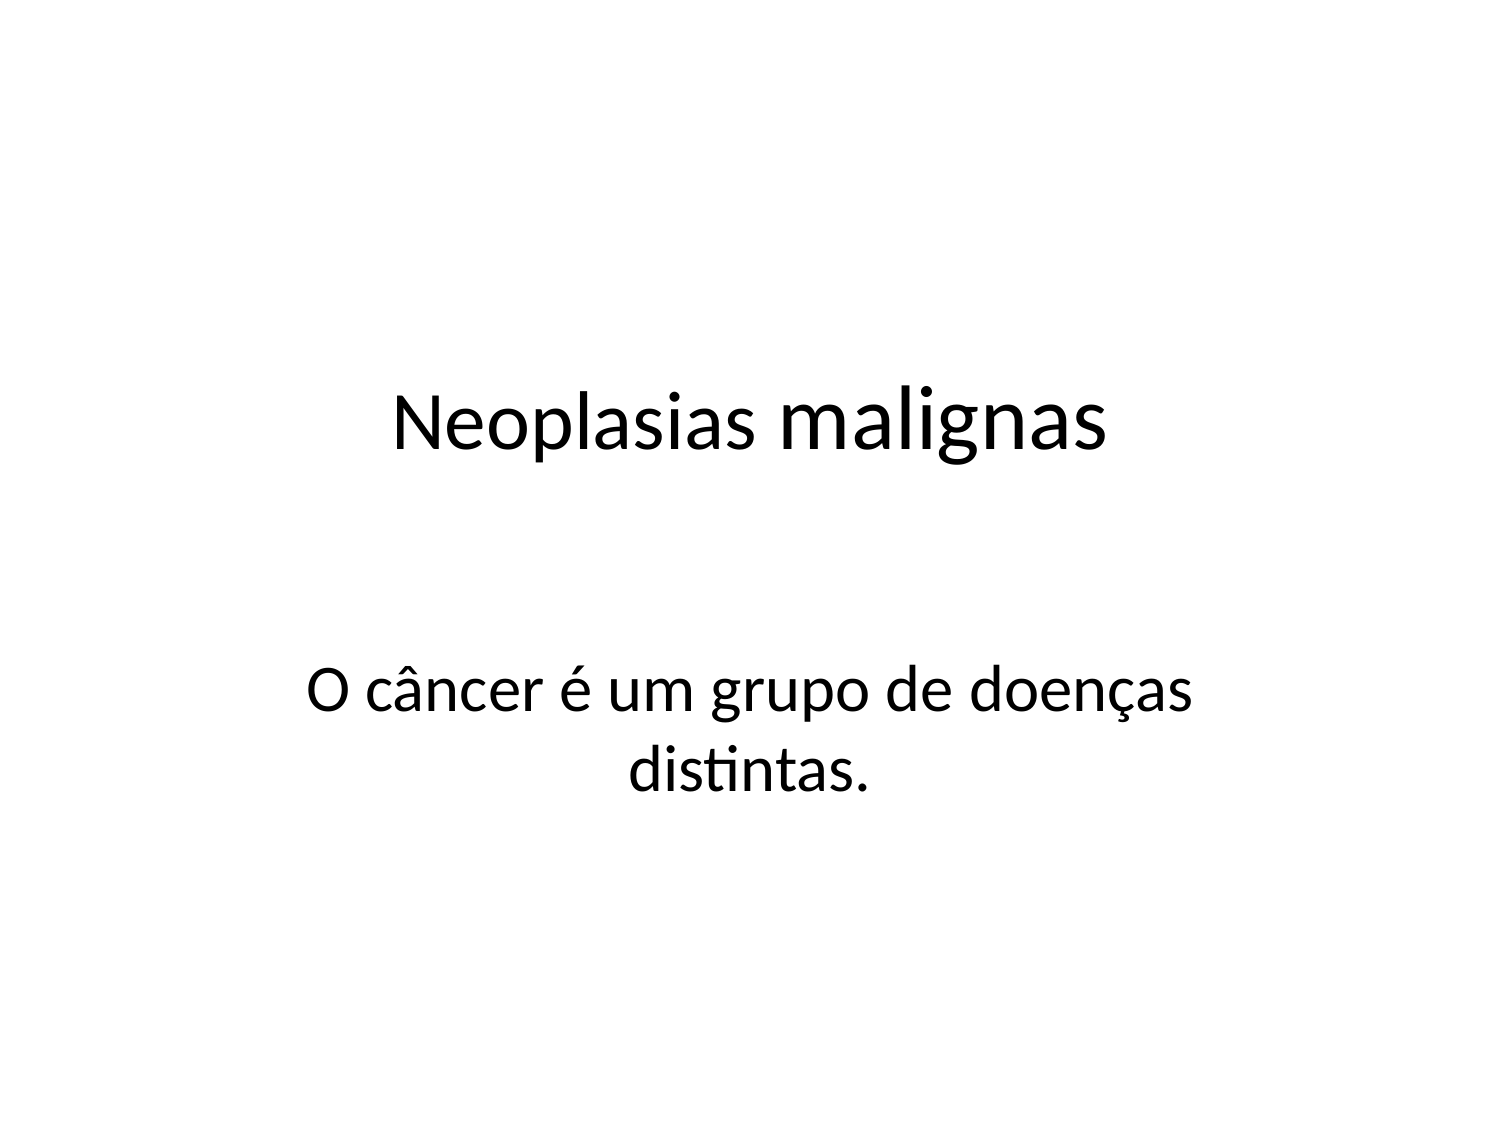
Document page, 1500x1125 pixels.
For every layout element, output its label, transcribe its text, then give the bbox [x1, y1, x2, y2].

subtitle O câncer é um grupo de doenças distintas. [225, 637, 1275, 925]
title Neoplasias malignas [112, 234, 1388, 591]
